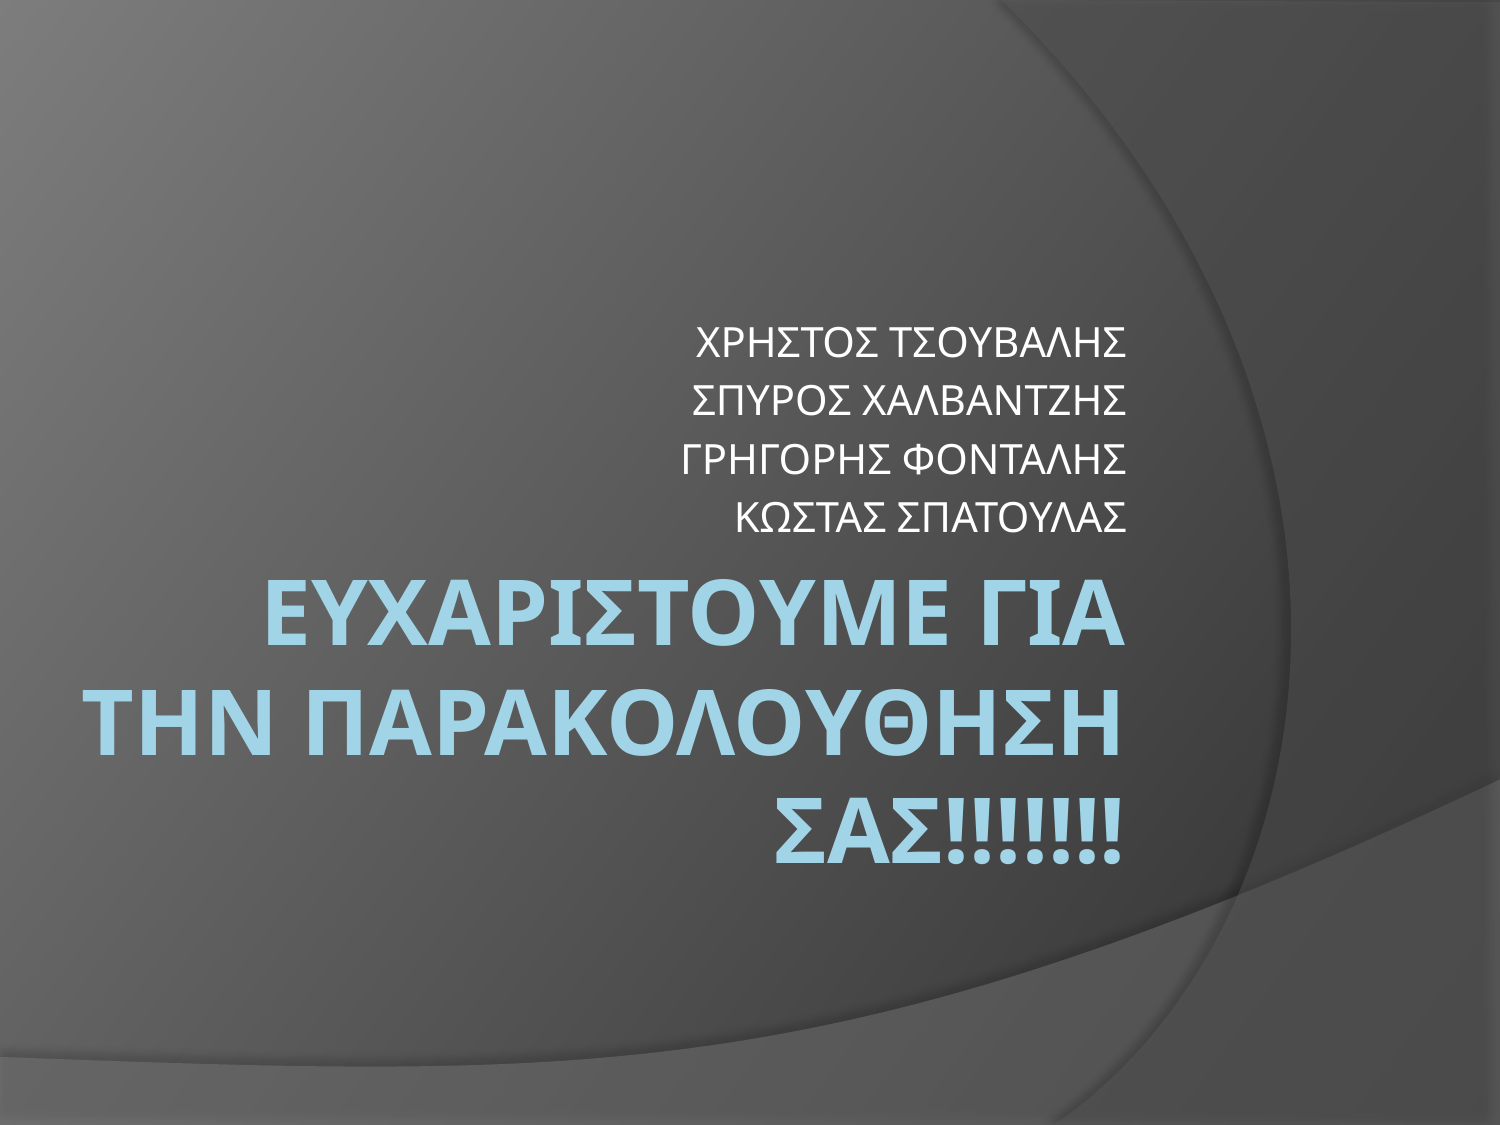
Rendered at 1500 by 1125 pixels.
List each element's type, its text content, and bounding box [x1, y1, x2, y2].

title ΕΥΧΑΡΙΣΤΟΥΜΕ ΓΙΑ ΤΗΝ ΠΑΡΑΚΟΛΟΥΘΗΣΗ ΣΑΣ!!!!!!! [70, 547, 1134, 926]
subtitle ΧΡΗΣΤΟΣ ΤΣΟΥΒΑΛΗΣ ΣΠΥΡΟΣ ΧΑΛΒΑΝΤΖΗΣ ΓΡΗΓΟΡΗΣ ΦΟΝΤΑΛΗΣ ΚΩΣΤΑΣ ΣΠΑΤΟΥΛΑΣ [70, 253, 1135, 542]
